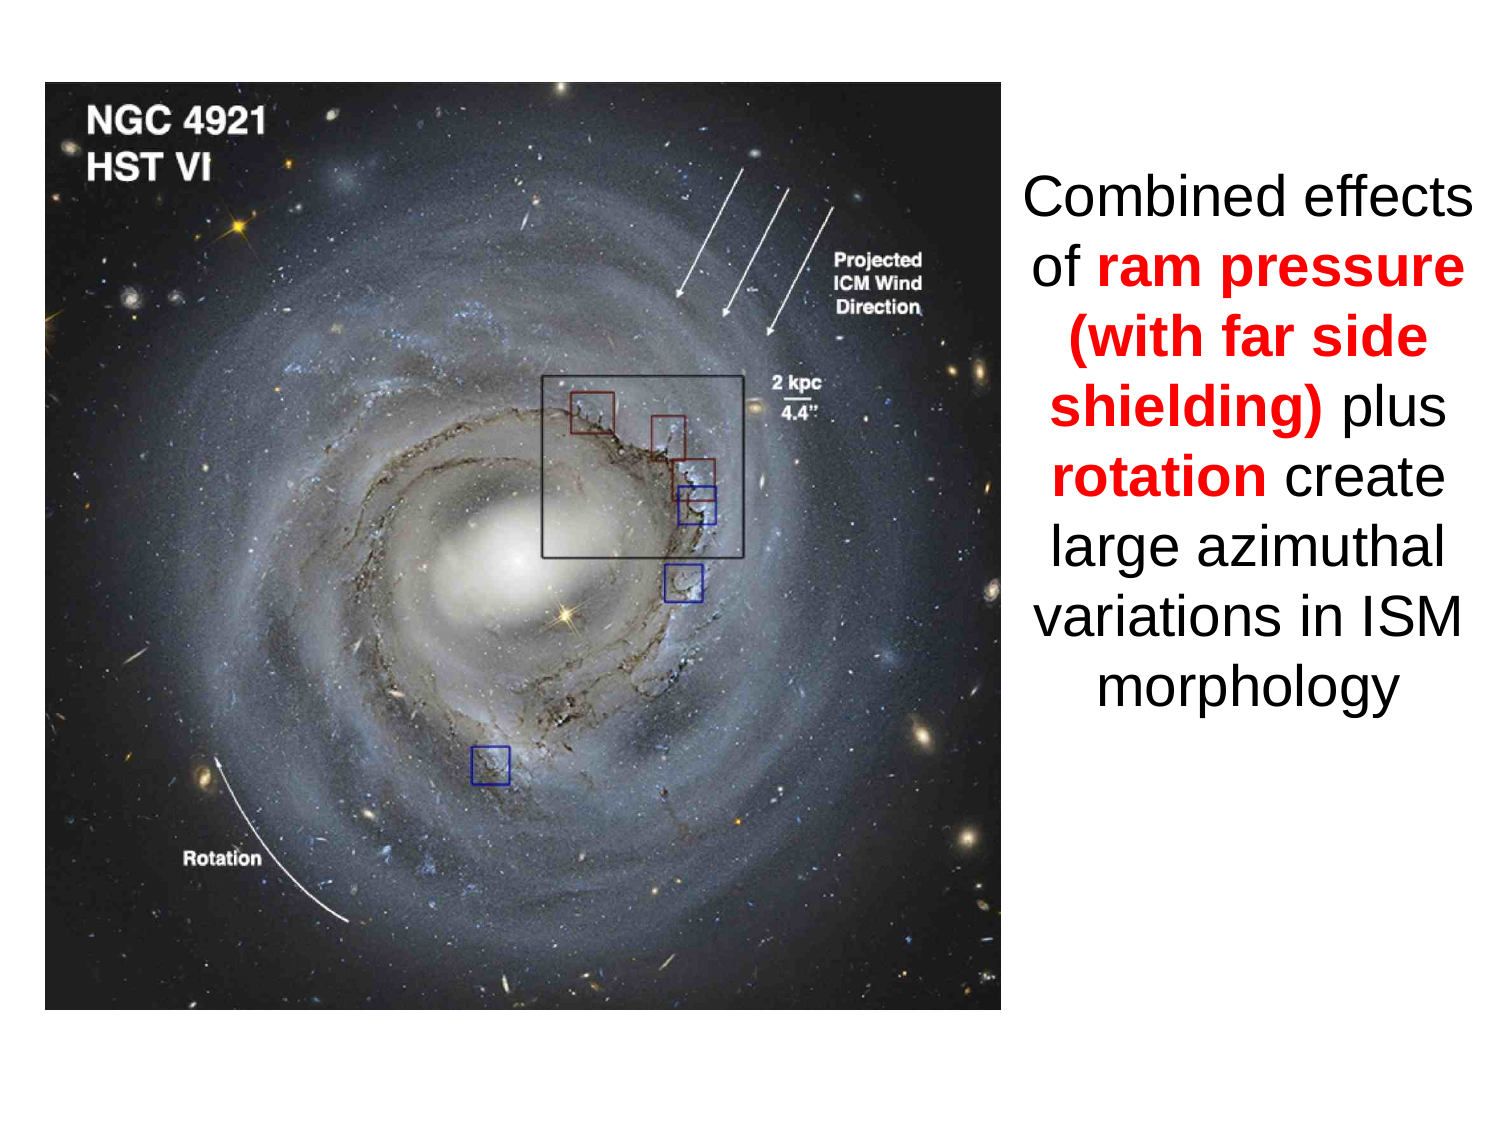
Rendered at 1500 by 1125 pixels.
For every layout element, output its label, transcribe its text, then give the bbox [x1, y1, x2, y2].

title Combined effects of ram pressure (with far side shielding) plus rotation create large azimuthal variations in ISM morphology [997, 62, 1500, 814]
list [45, 75, 1001, 1019]
